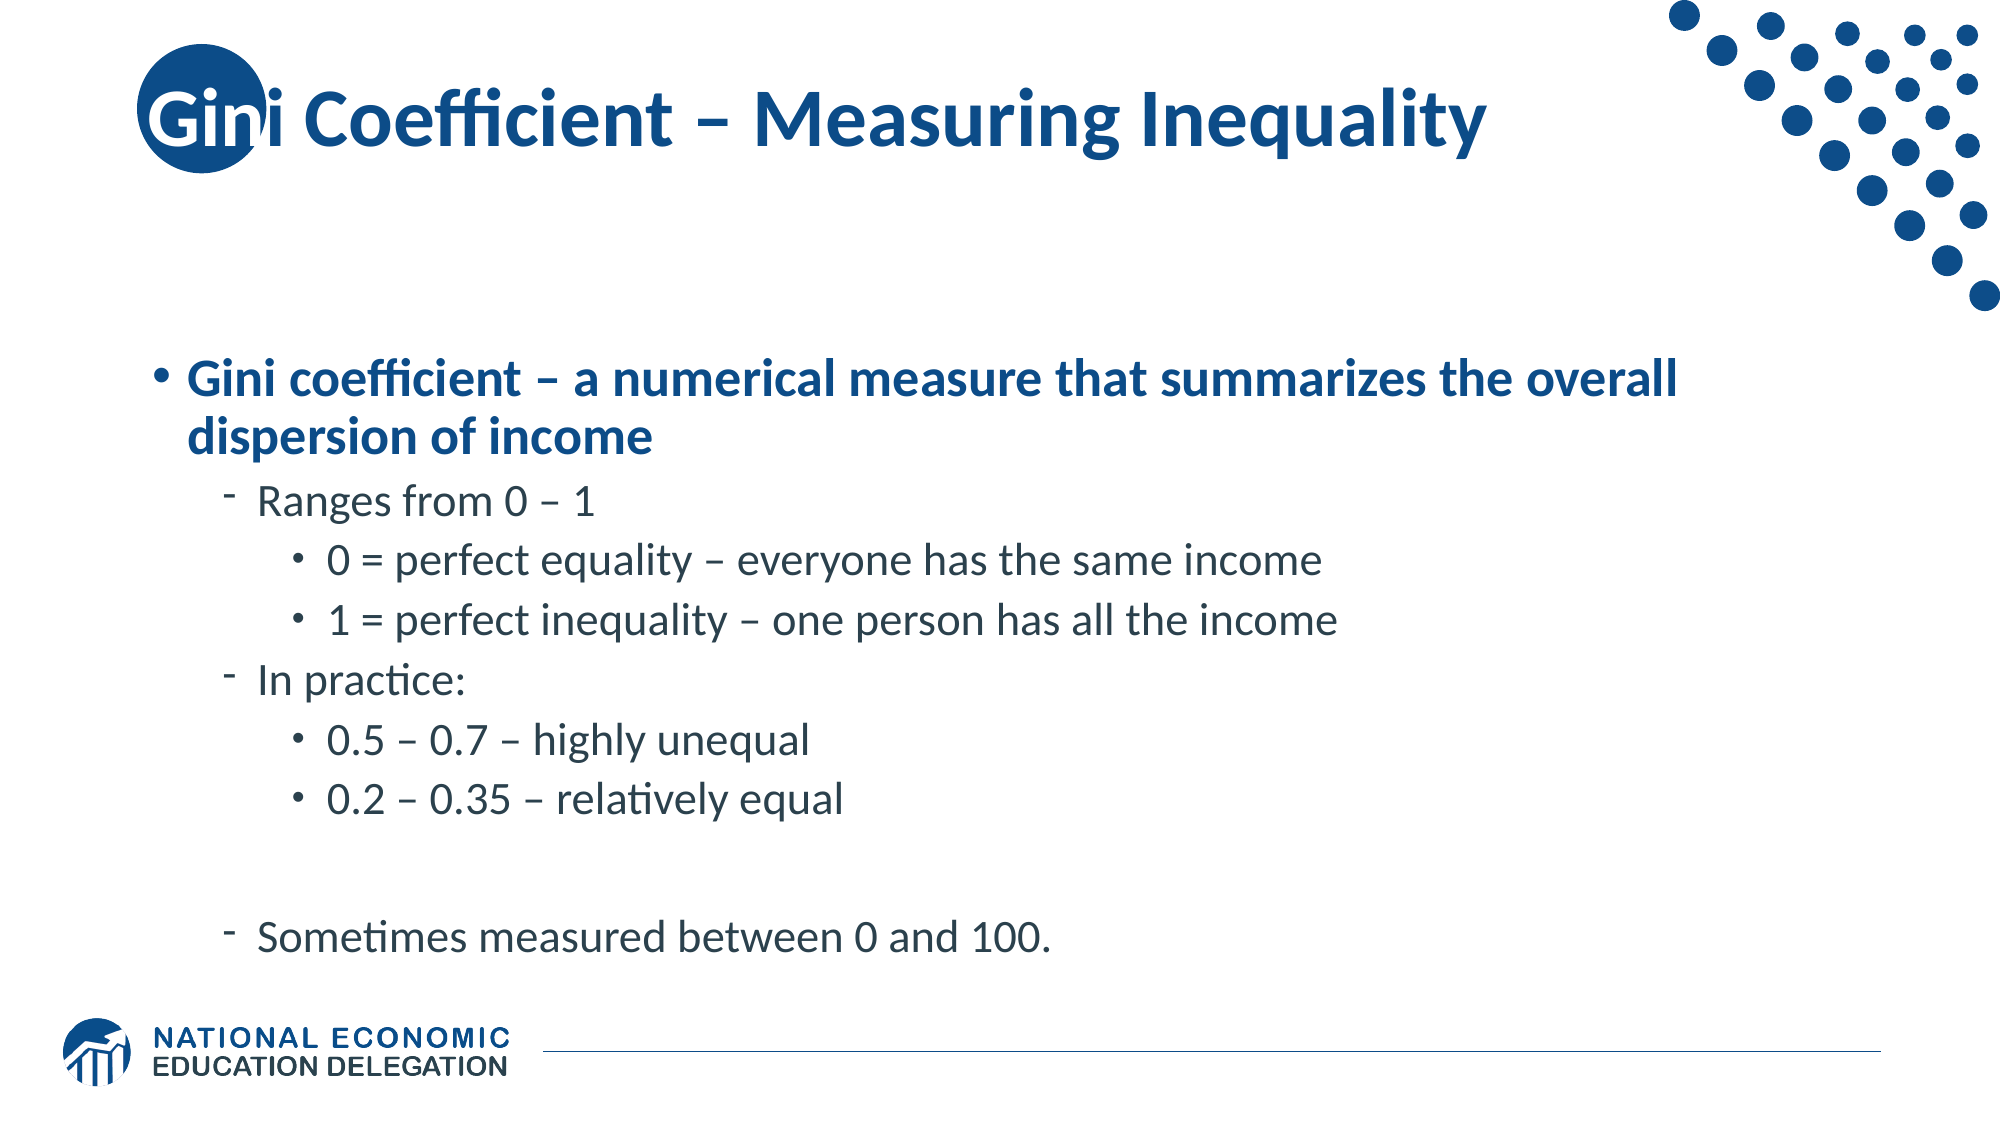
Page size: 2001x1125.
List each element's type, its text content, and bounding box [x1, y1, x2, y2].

list Gini coefficient – a numerical measure that summarizes the overall dispersion of income Ranges from 0 – 1 0 = perfect equality – everyone has the same income 1 = perfect inequality – one person has all the income In practice: 0.5 – 0.7 – highly unequal 0.2 – 0.35 – relatively equal Sometimes measured between 0 and 100. [137, 257, 1863, 972]
title Gini Coefficient – Measuring Inequality [132, 10, 1858, 229]
picture [55, 1013, 520, 1091]
